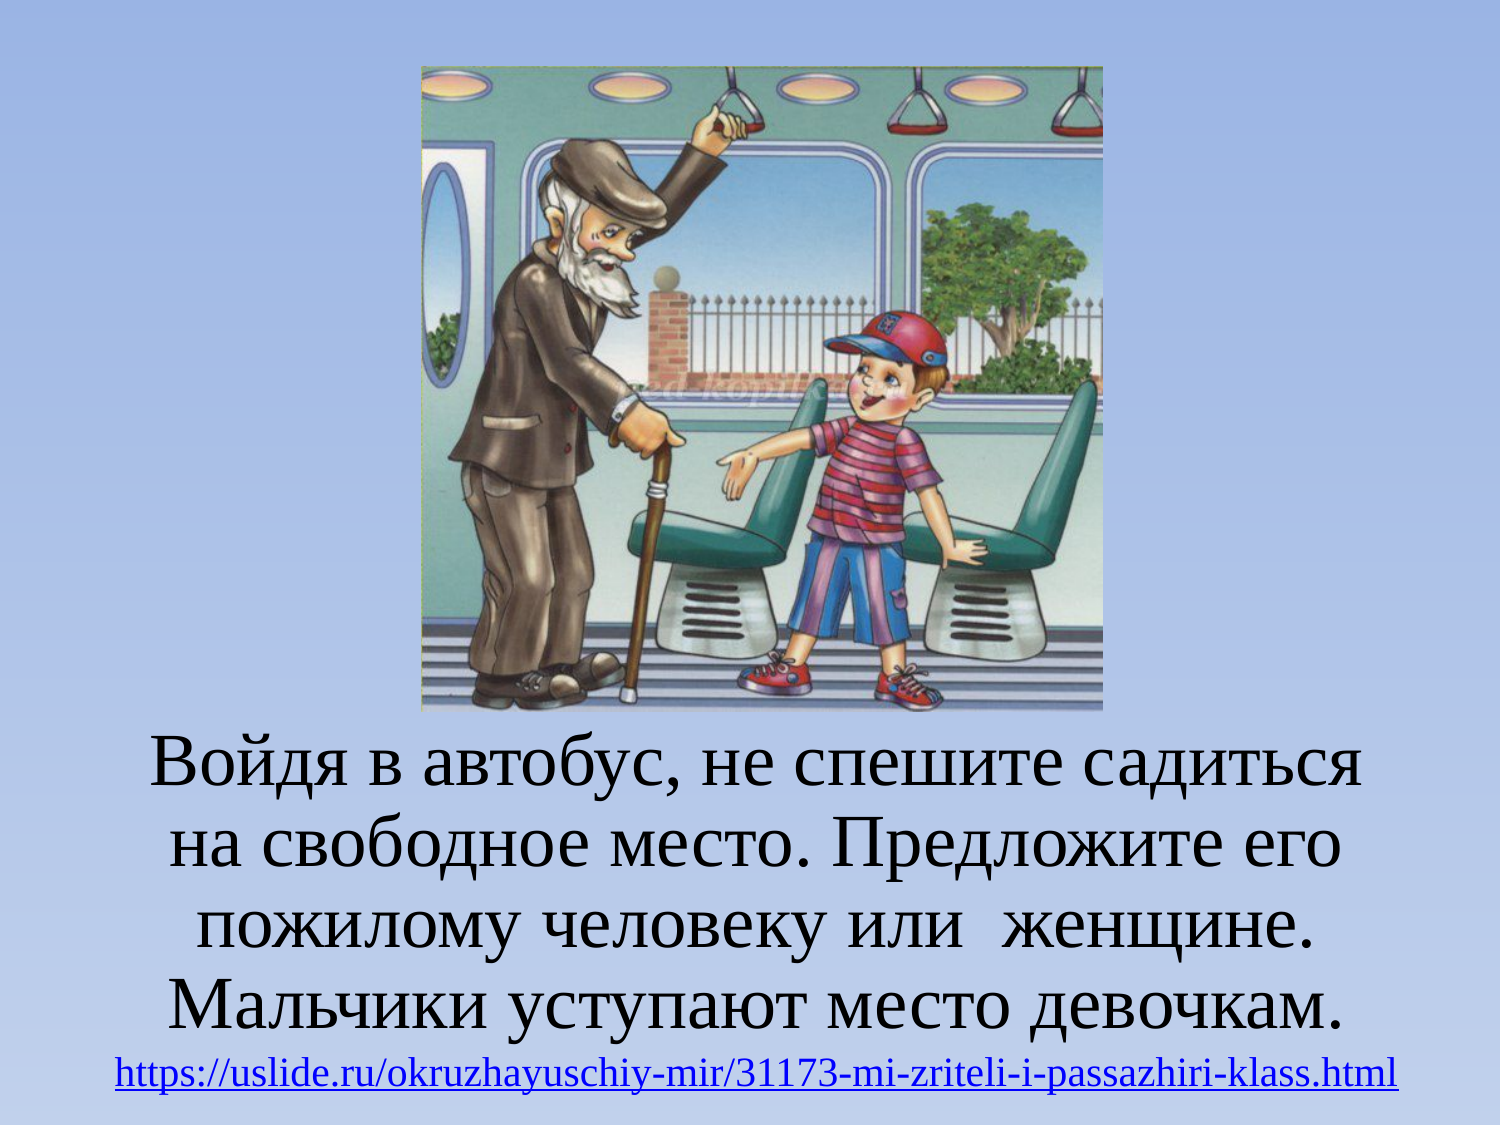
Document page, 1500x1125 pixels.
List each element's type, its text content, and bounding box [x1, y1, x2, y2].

picture [421, 65, 1103, 712]
text_box Войдя в автобус, не спешите садиться на свободное место. Предложите его пожилому человеку или женщине. Мальчики уступают место девочкам. https://uslide.ru/okruzhayuschiy-mir/31173-mi-zriteli-i-passazhiri-klass.html [89, 713, 1425, 1102]
